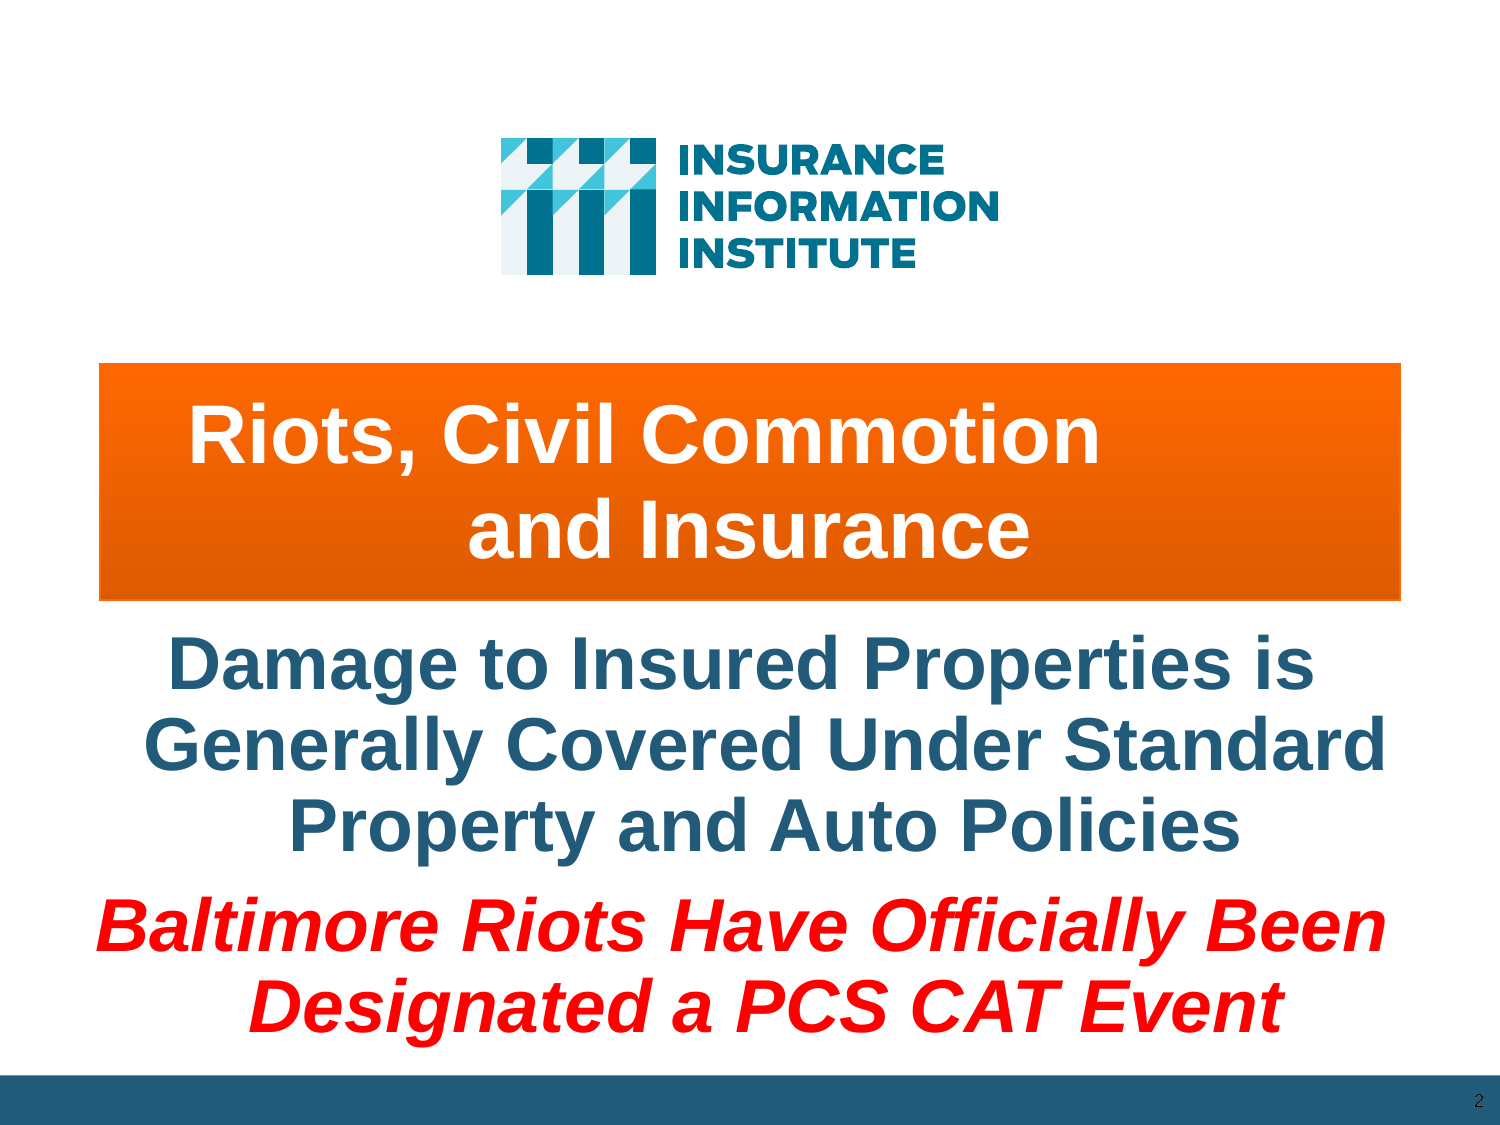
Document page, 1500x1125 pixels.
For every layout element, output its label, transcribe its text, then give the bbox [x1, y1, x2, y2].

text_box [0, 1075, 1500, 1125]
picture [500, 137, 998, 275]
slide_number 2 [1410, 1091, 1485, 1112]
text_box Riots, Civil Commotion and Insurance [99, 364, 1400, 601]
text_box Damage to Insured Properties is Generally Covered Under Standard Property and Auto Policies Baltimore Riots Have Officially Been Designated a PCS CAT Event [84, 617, 1400, 1056]
